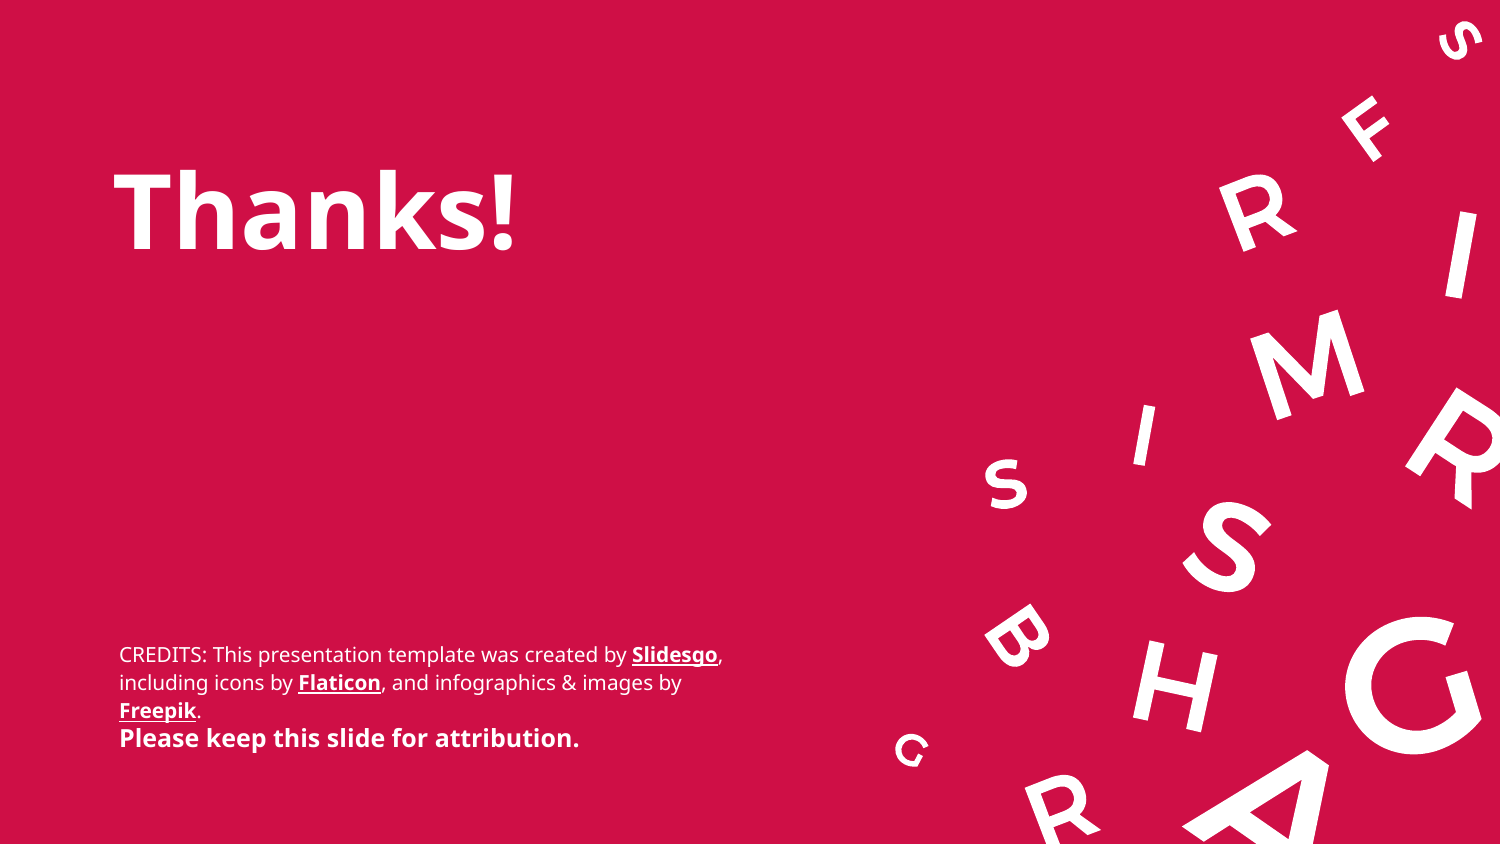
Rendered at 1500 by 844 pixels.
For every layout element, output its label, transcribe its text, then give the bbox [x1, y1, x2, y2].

title Thanks! [97, 130, 1403, 288]
text_box Please keep this slide for attribution. [104, 708, 597, 766]
